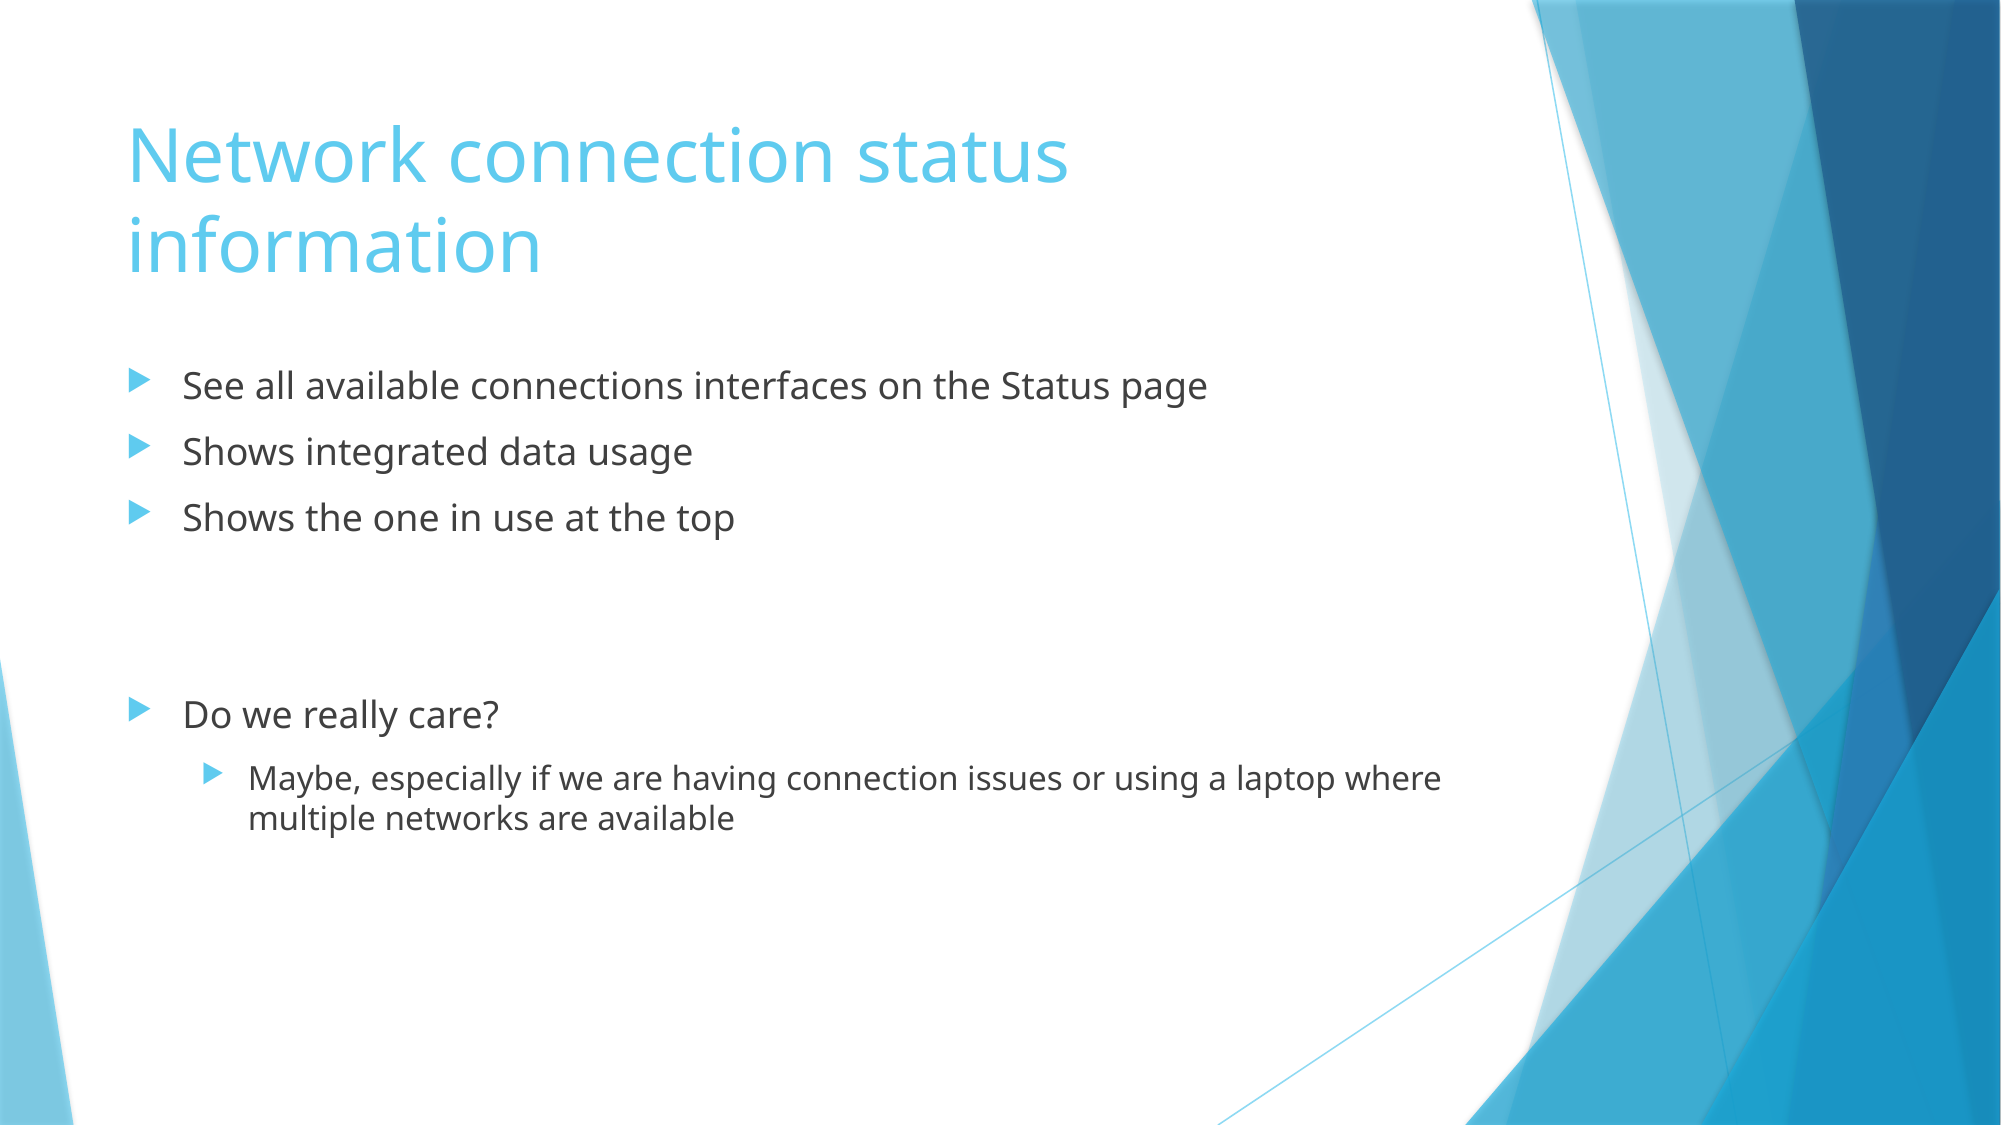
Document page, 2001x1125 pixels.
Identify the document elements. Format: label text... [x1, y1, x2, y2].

list See all available connections interfaces on the Status page Shows integrated data usage Shows the one in use at the top Do we really care? Maybe, especially if we are having connection issues or using a laptop where multiple networks are available [111, 354, 1522, 992]
title Network connection status information [111, 99, 1522, 317]
